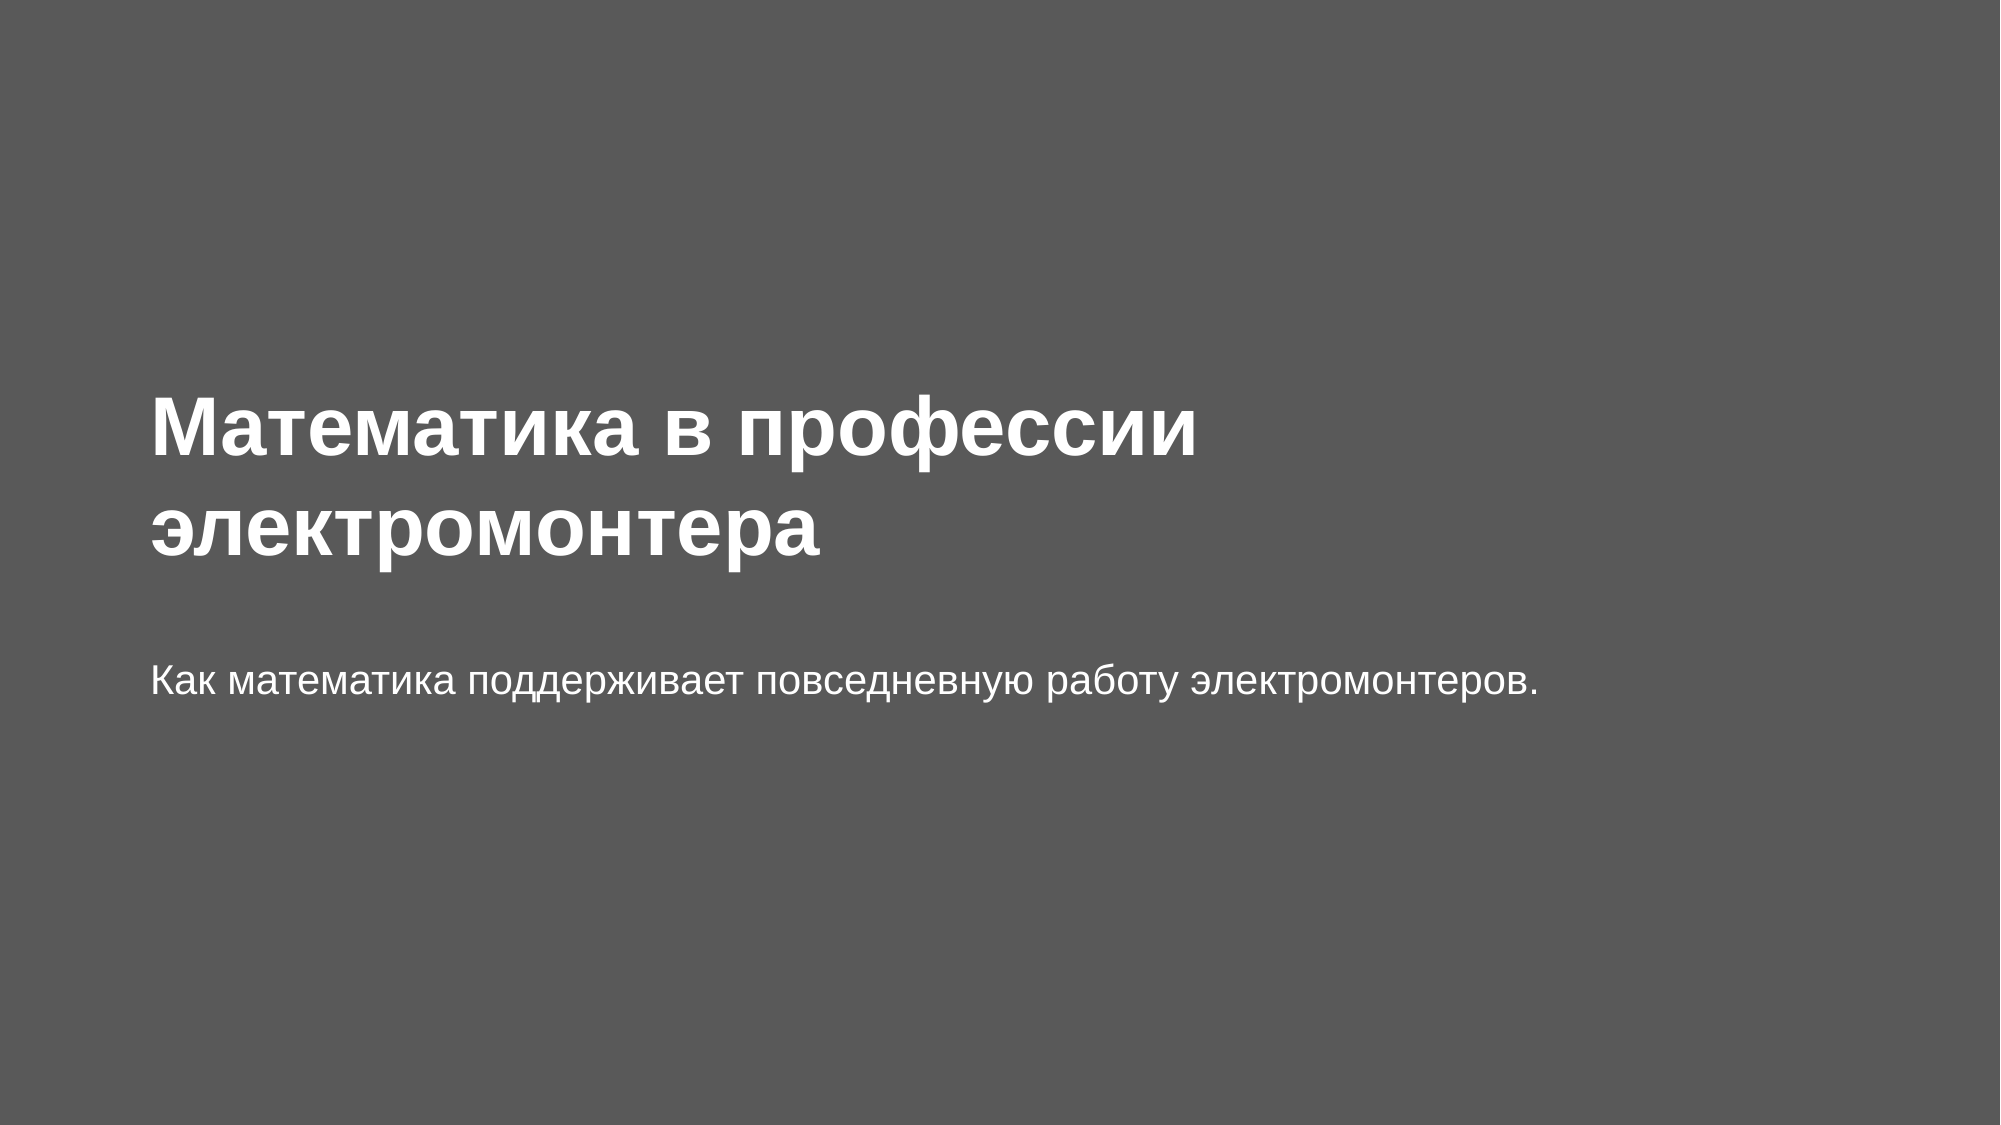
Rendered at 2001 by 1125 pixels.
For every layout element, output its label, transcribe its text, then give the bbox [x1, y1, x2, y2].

text_box Математика в профессии электромонтера Как математика поддерживает повседневную работу электромонтеров. [149, 440, 1850, 685]
